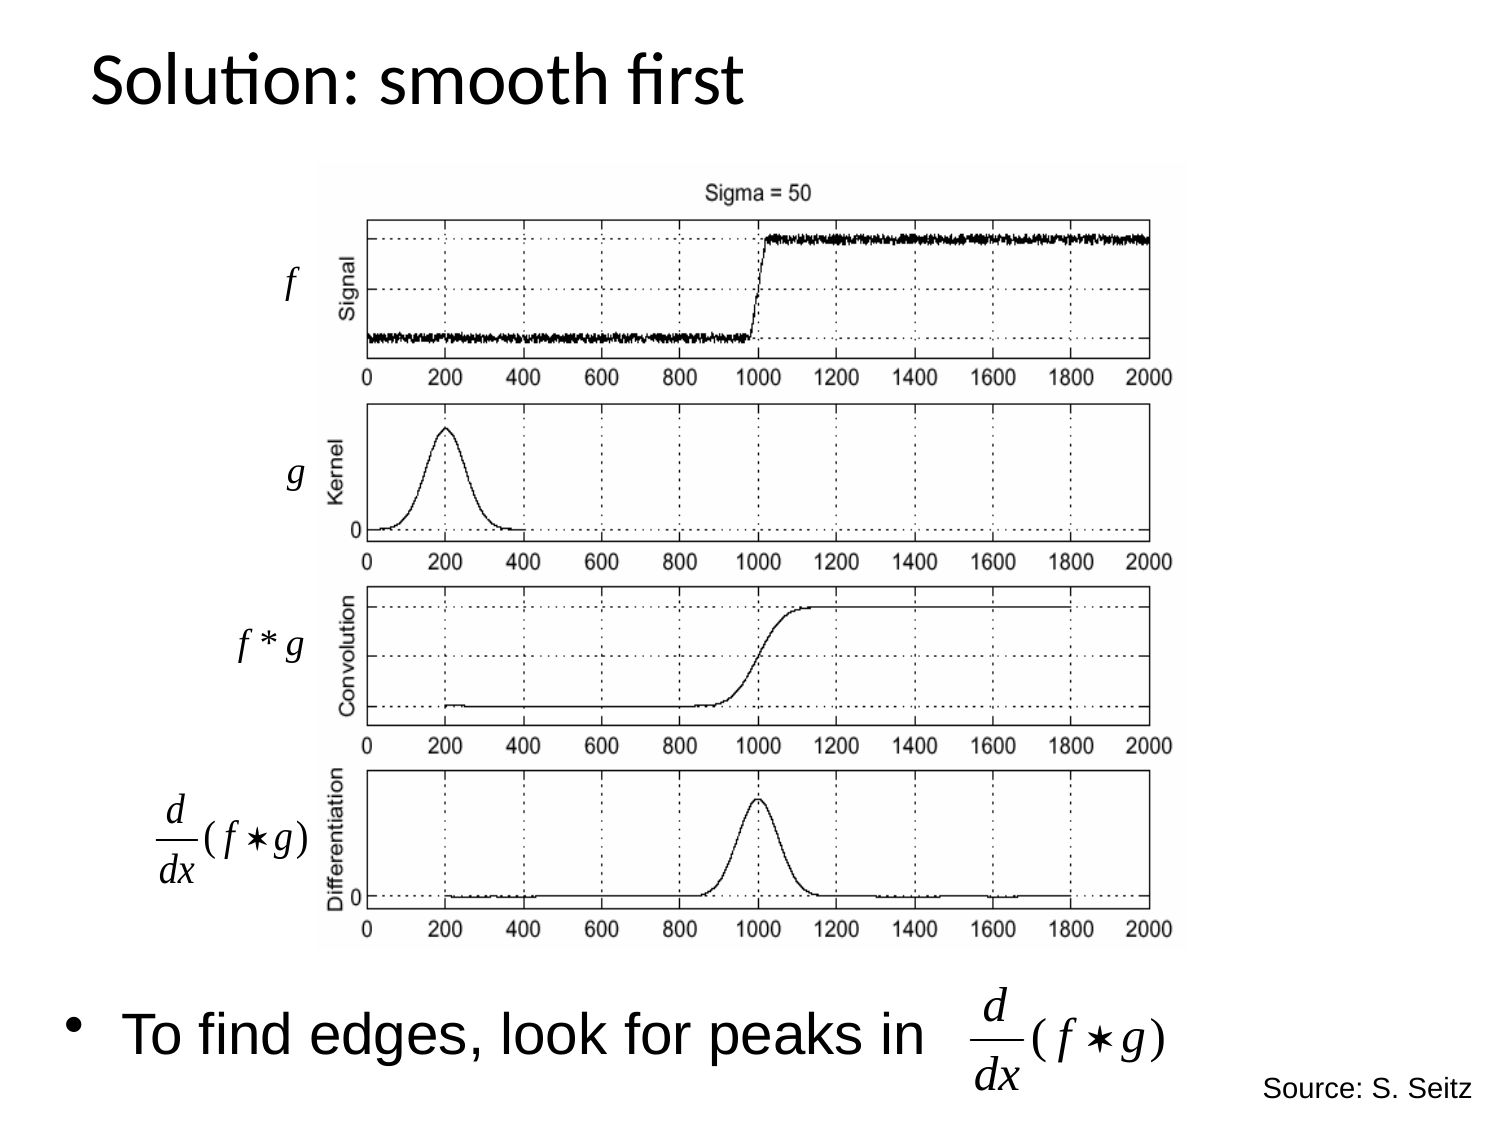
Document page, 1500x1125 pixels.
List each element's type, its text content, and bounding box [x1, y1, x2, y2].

text_box f [270, 248, 310, 309]
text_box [211, 578, 1188, 760]
title Solution: smooth first [74, 0, 1426, 151]
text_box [149, 760, 1188, 951]
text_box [49, 974, 1326, 1102]
text_box Source: S. Seitz [1247, 1062, 1488, 1113]
picture [315, 162, 1188, 392]
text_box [268, 392, 1188, 577]
